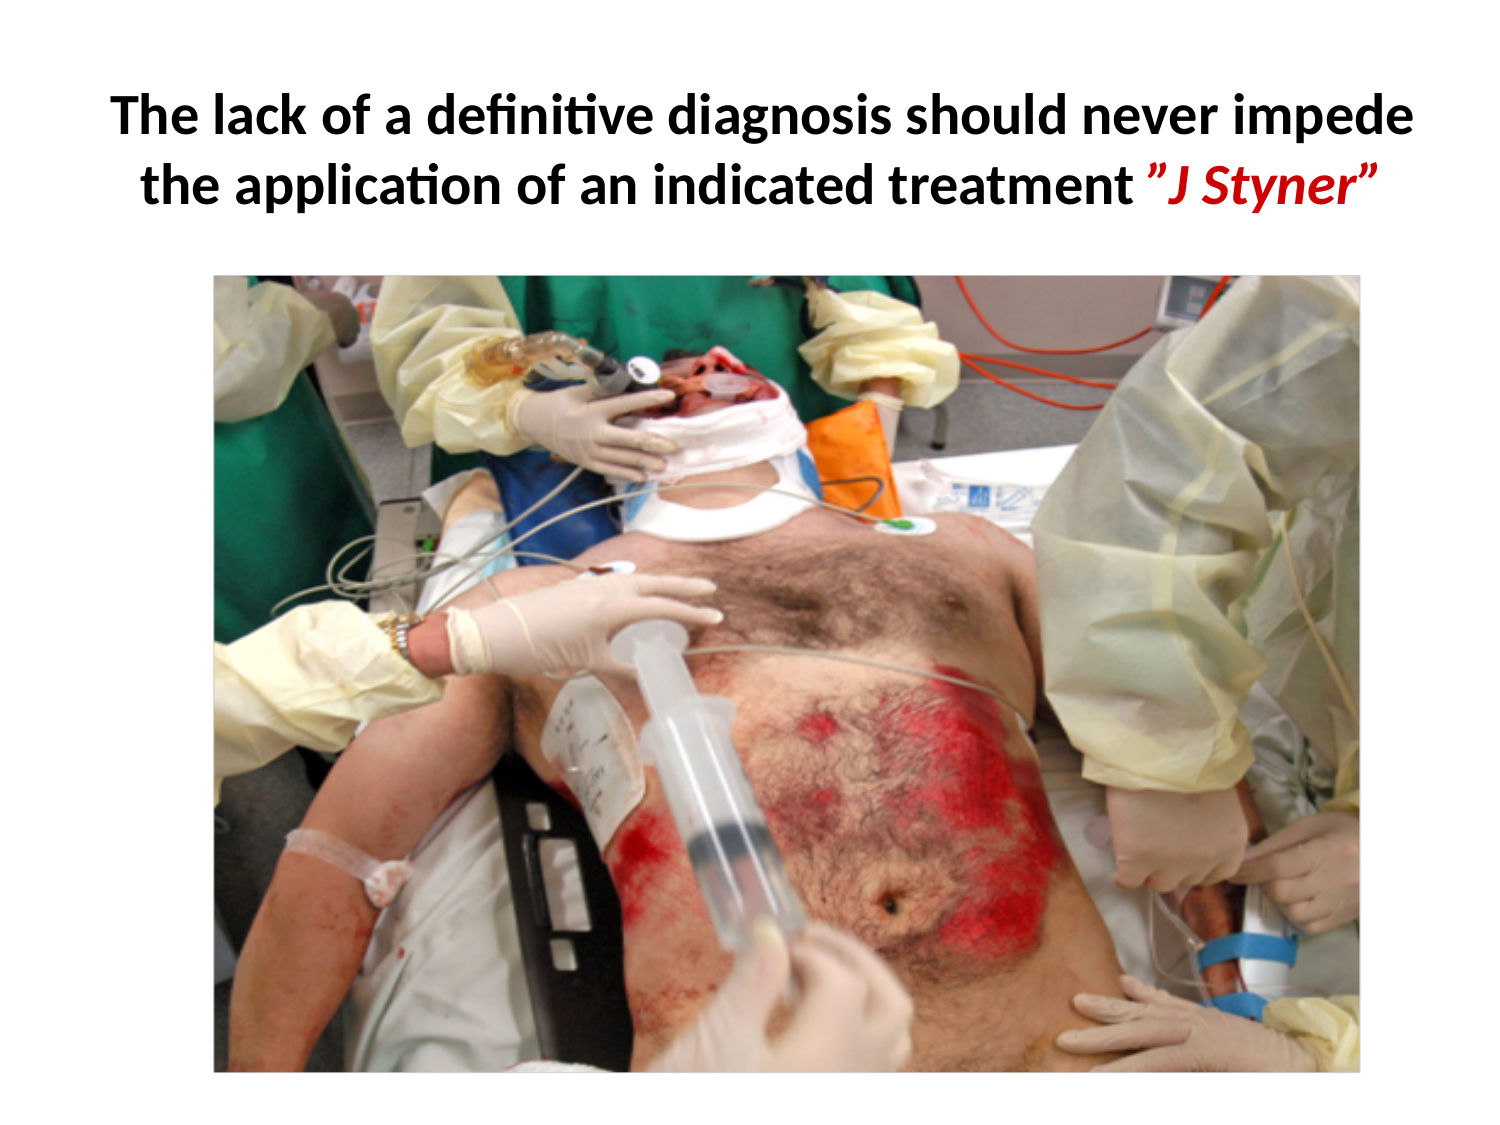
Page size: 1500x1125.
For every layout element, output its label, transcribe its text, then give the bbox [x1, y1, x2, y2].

title The lack of a definitive diagnosis should never impede the application of an indicated treatment ”J Styner” [87, 87, 1438, 275]
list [212, 274, 1363, 1076]
